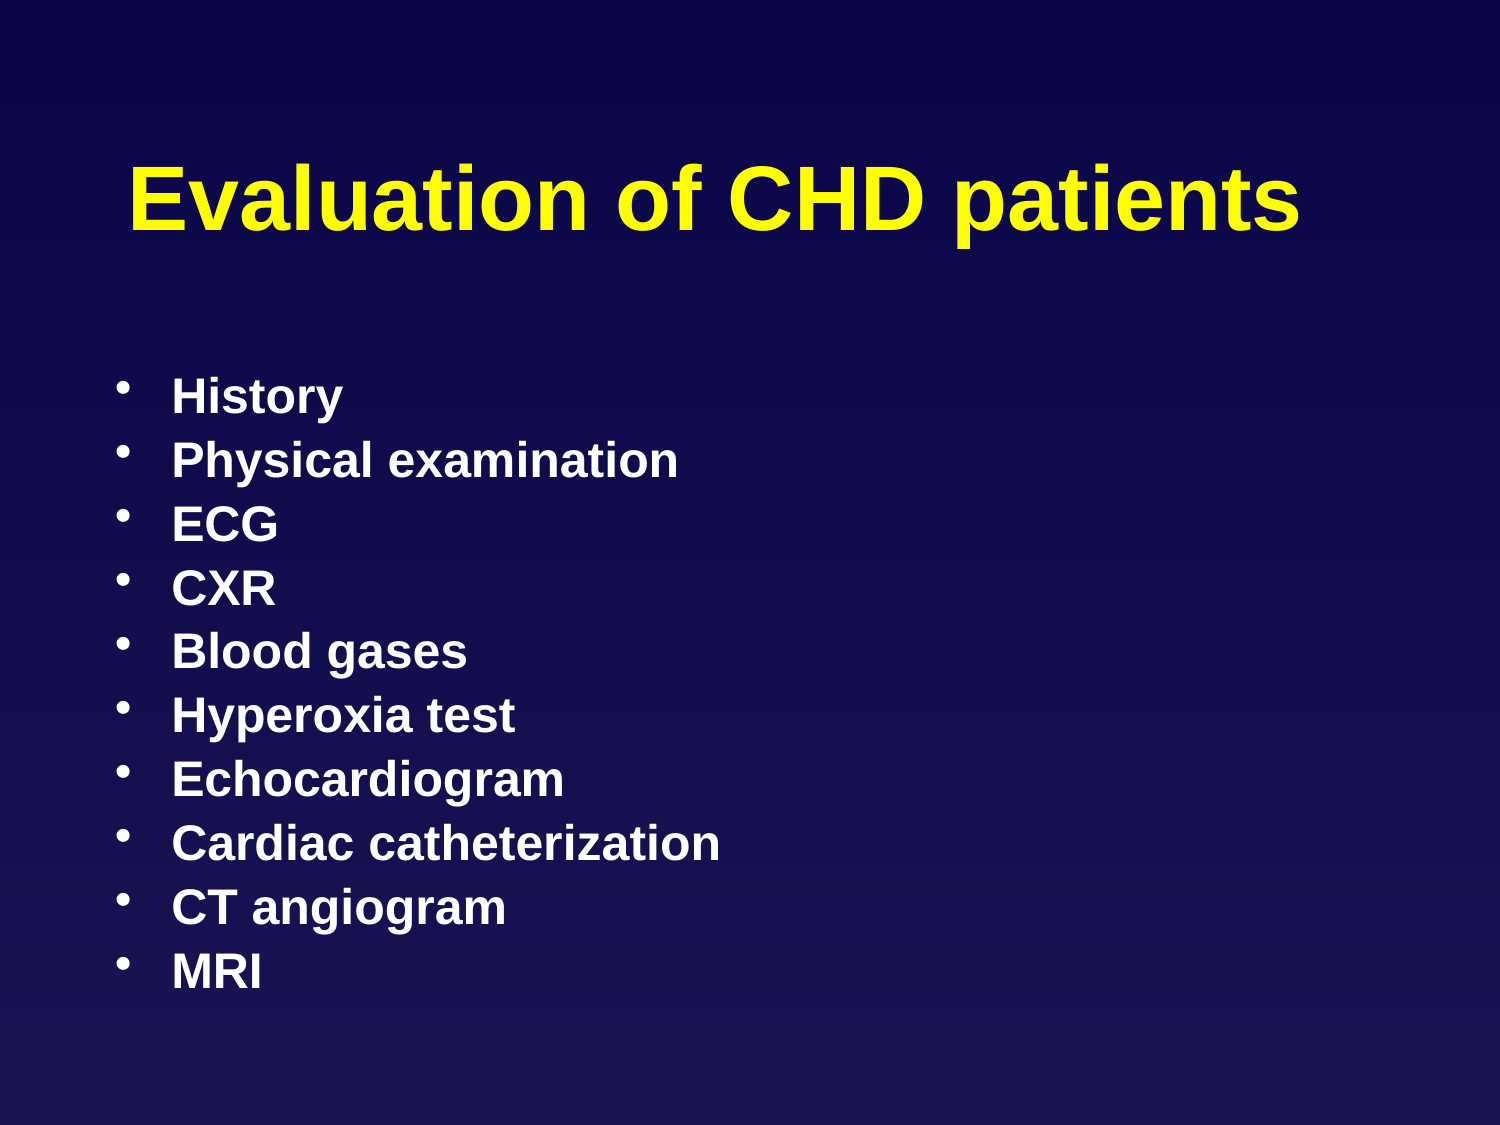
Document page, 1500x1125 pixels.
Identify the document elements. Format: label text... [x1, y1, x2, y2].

list History Physical examination ECG CXR Blood gases Hyperoxia test Echocardiogram Cardiac catheterization CT angiogram MRI [99, 362, 1375, 1038]
title Evaluation of CHD patients [112, 99, 1388, 288]
